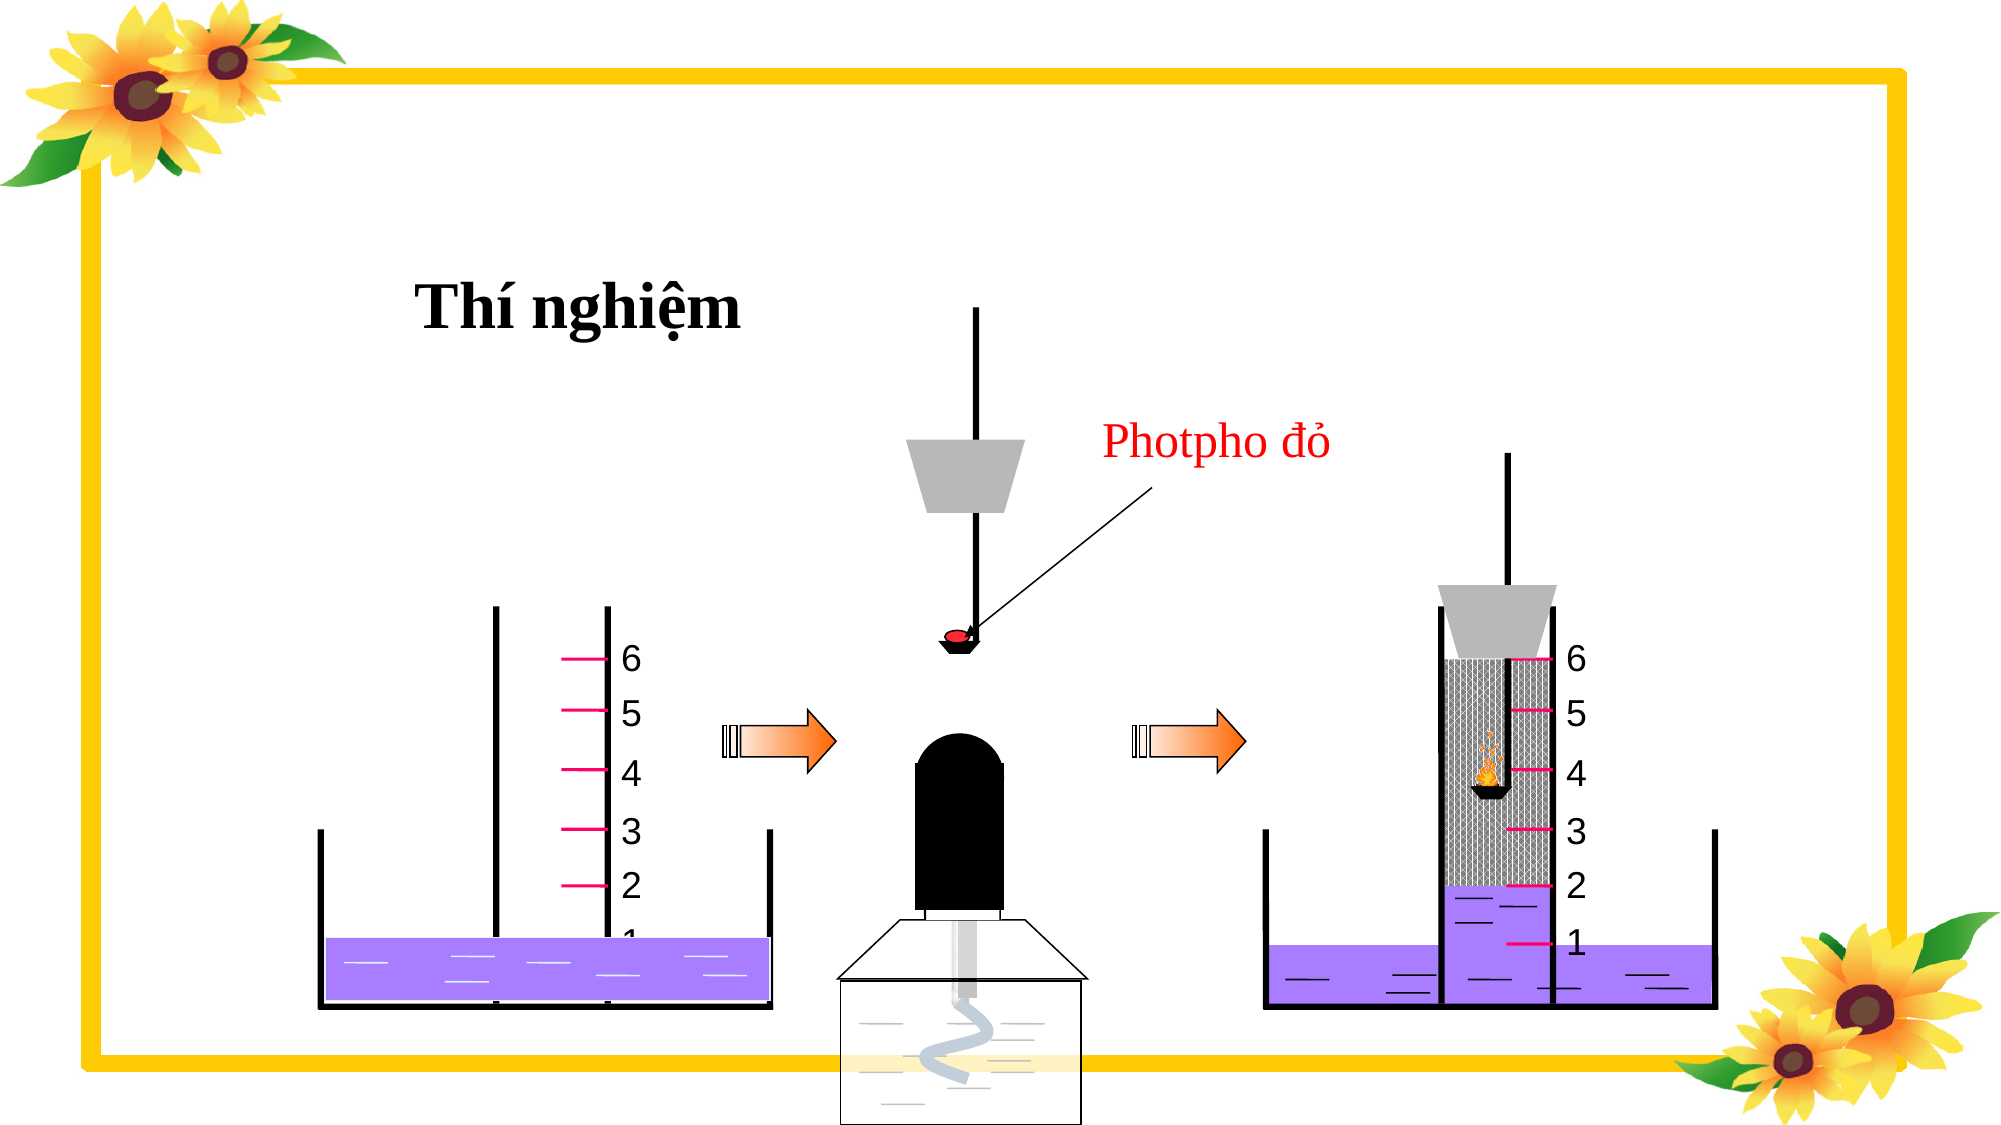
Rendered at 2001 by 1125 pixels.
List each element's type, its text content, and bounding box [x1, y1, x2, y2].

text_box [1150, 709, 1246, 773]
text_box Photpho đỏ [1087, 399, 1375, 475]
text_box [837, 749, 1088, 1125]
text_box [1132, 725, 1136, 757]
text_box [740, 709, 837, 773]
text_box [905, 306, 1026, 654]
text_box [729, 725, 737, 757]
picture [0, 0, 2001, 1125]
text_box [496, 606, 641, 935]
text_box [1441, 606, 1586, 1004]
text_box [318, 829, 491, 1010]
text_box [1263, 829, 1438, 1010]
text_box [722, 725, 727, 757]
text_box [324, 937, 771, 1001]
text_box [1437, 452, 1558, 799]
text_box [644, 1002, 774, 1010]
text_box [1139, 725, 1147, 757]
text_box Thí nghiệm [399, 254, 875, 350]
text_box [915, 733, 1004, 910]
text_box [645, 829, 774, 942]
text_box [1588, 829, 1719, 1010]
